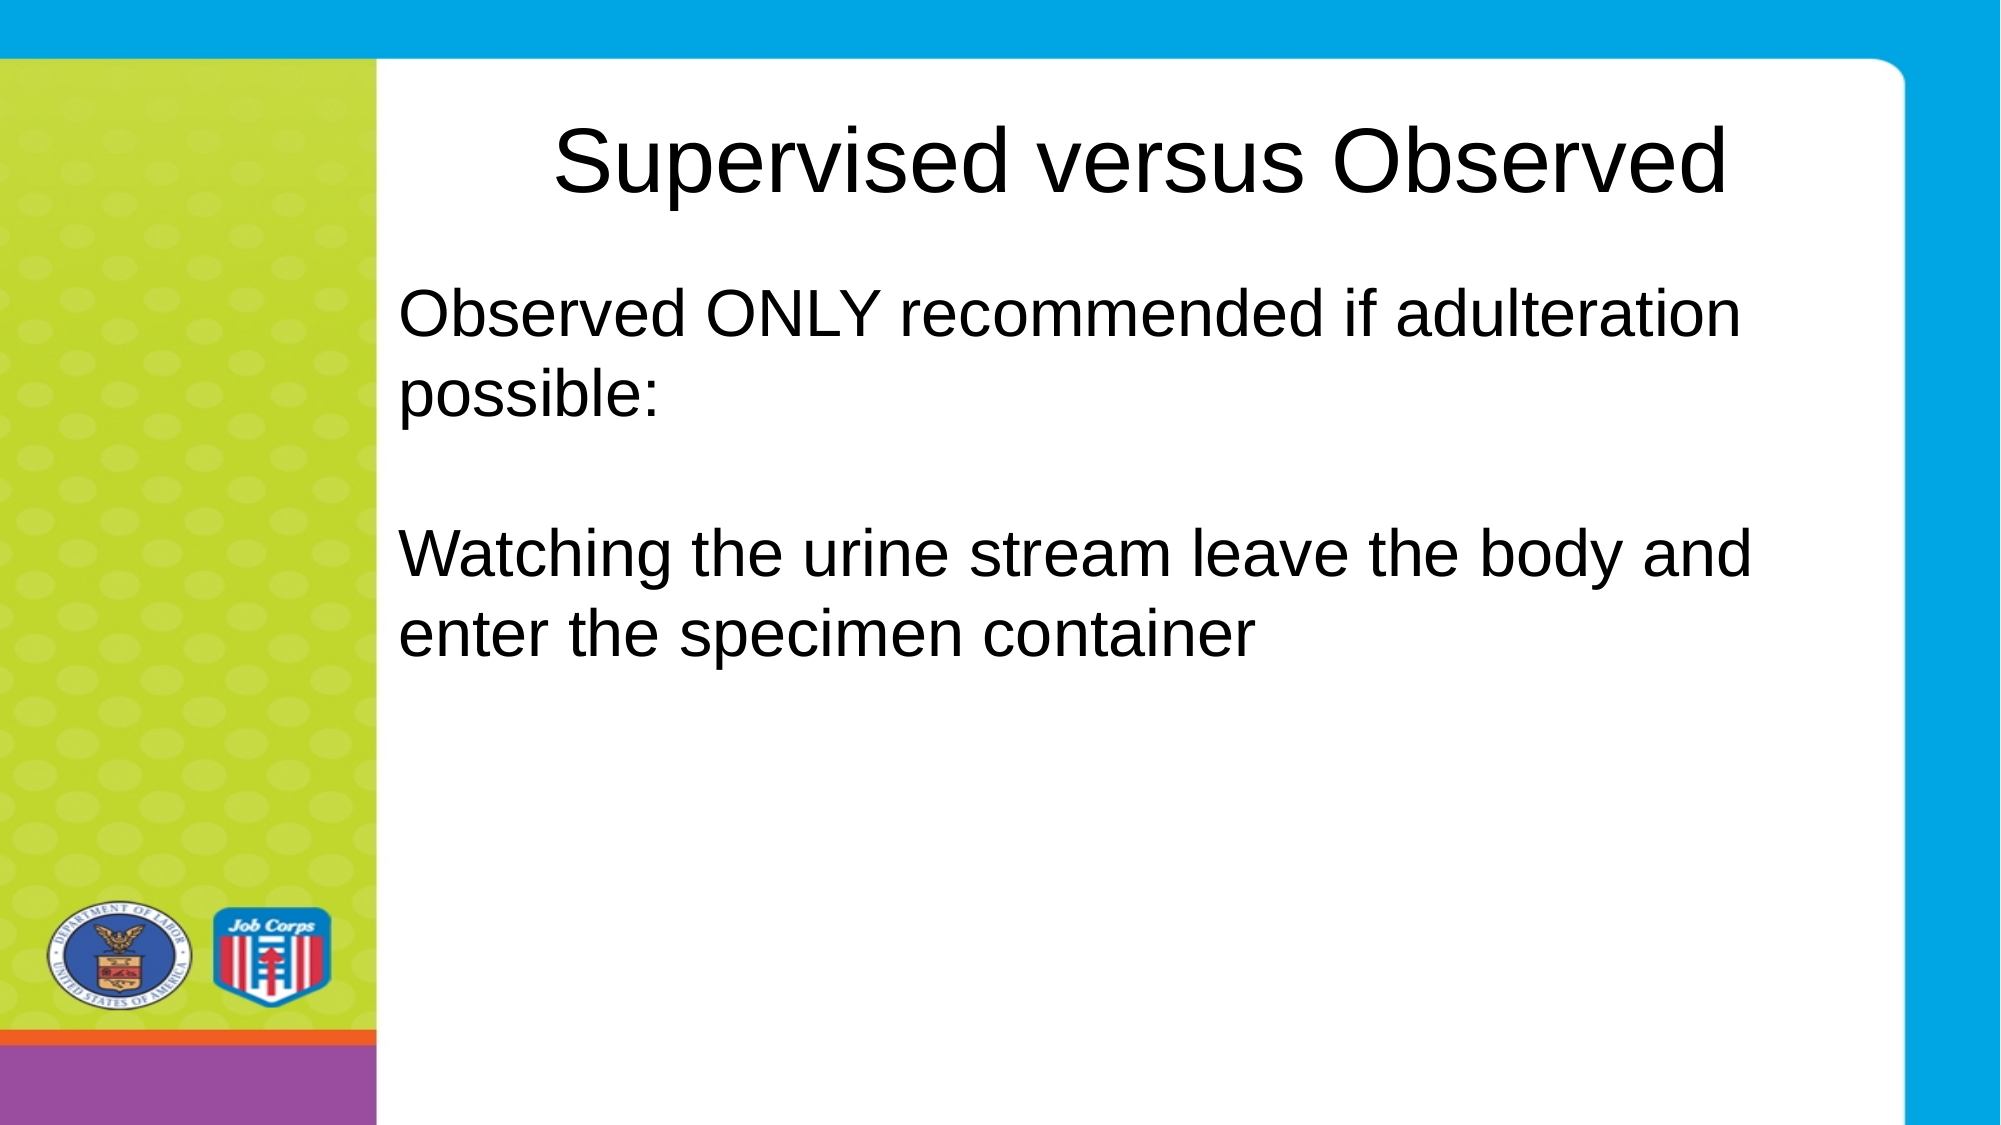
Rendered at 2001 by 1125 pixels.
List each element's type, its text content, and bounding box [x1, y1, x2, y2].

title Supervised versus Observed [383, 62, 1901, 251]
list Observed ONLY recommended if adulteration possible: Watching the urine stream leave the body and enter the specimen container [383, 262, 1901, 926]
picture [0, 58, 1906, 1125]
